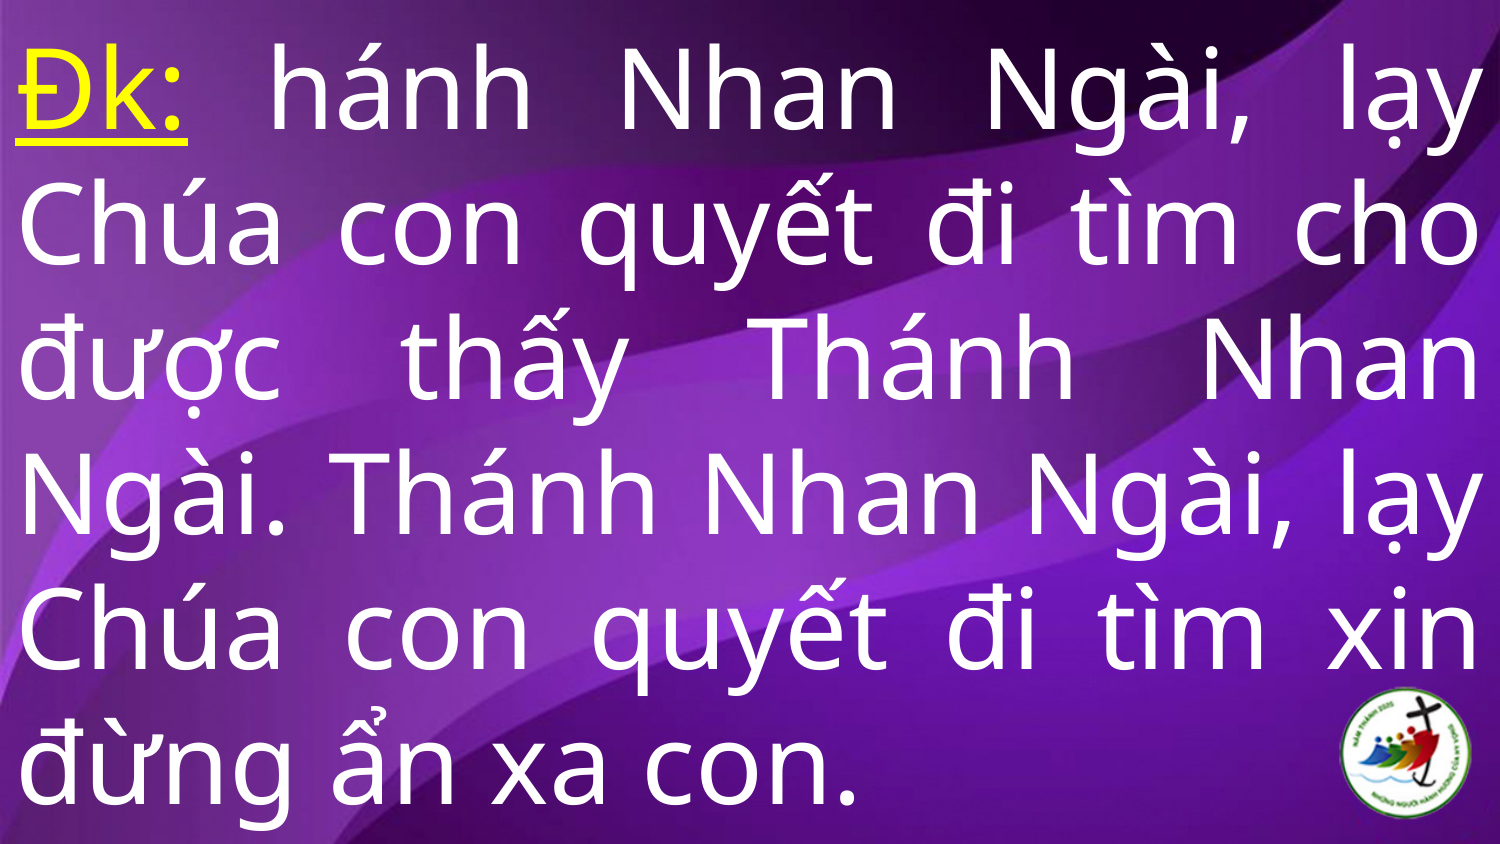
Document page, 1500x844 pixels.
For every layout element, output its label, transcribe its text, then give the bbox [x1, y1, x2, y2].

title Đk: hánh Nhan Ngài, lạy Chúa con quyết đi tìm cho được thấy Thánh Nhan Ngài. Thánh Nhan Ngài, lạy Chúa con quyết đi tìm xin đừng ẩn xa con. [0, 0, 1500, 844]
